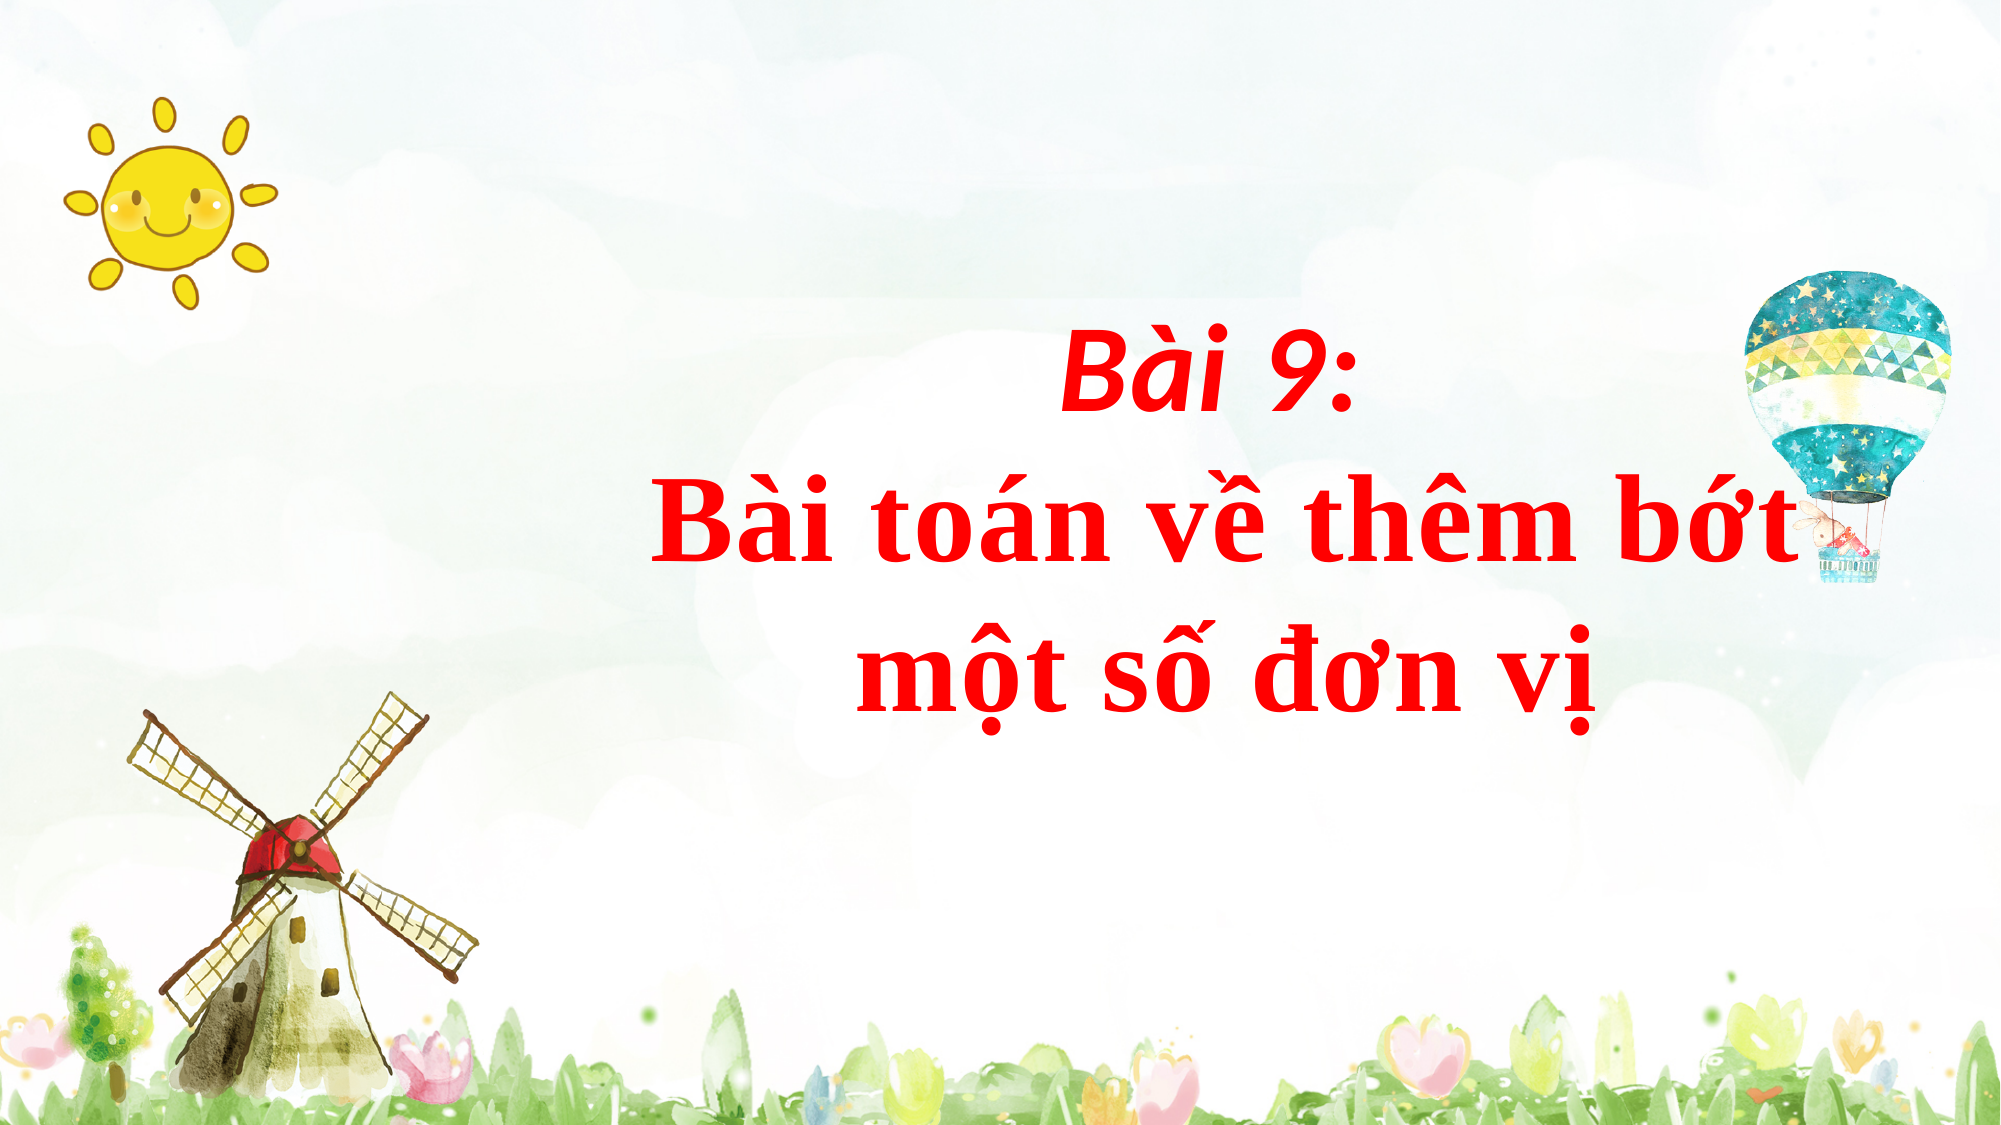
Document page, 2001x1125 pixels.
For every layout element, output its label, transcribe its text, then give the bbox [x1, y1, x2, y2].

picture [0, 0, 2001, 1125]
text_box Bài 9: Bài toán về thêm bớt một số đơn vị [553, 278, 1899, 744]
